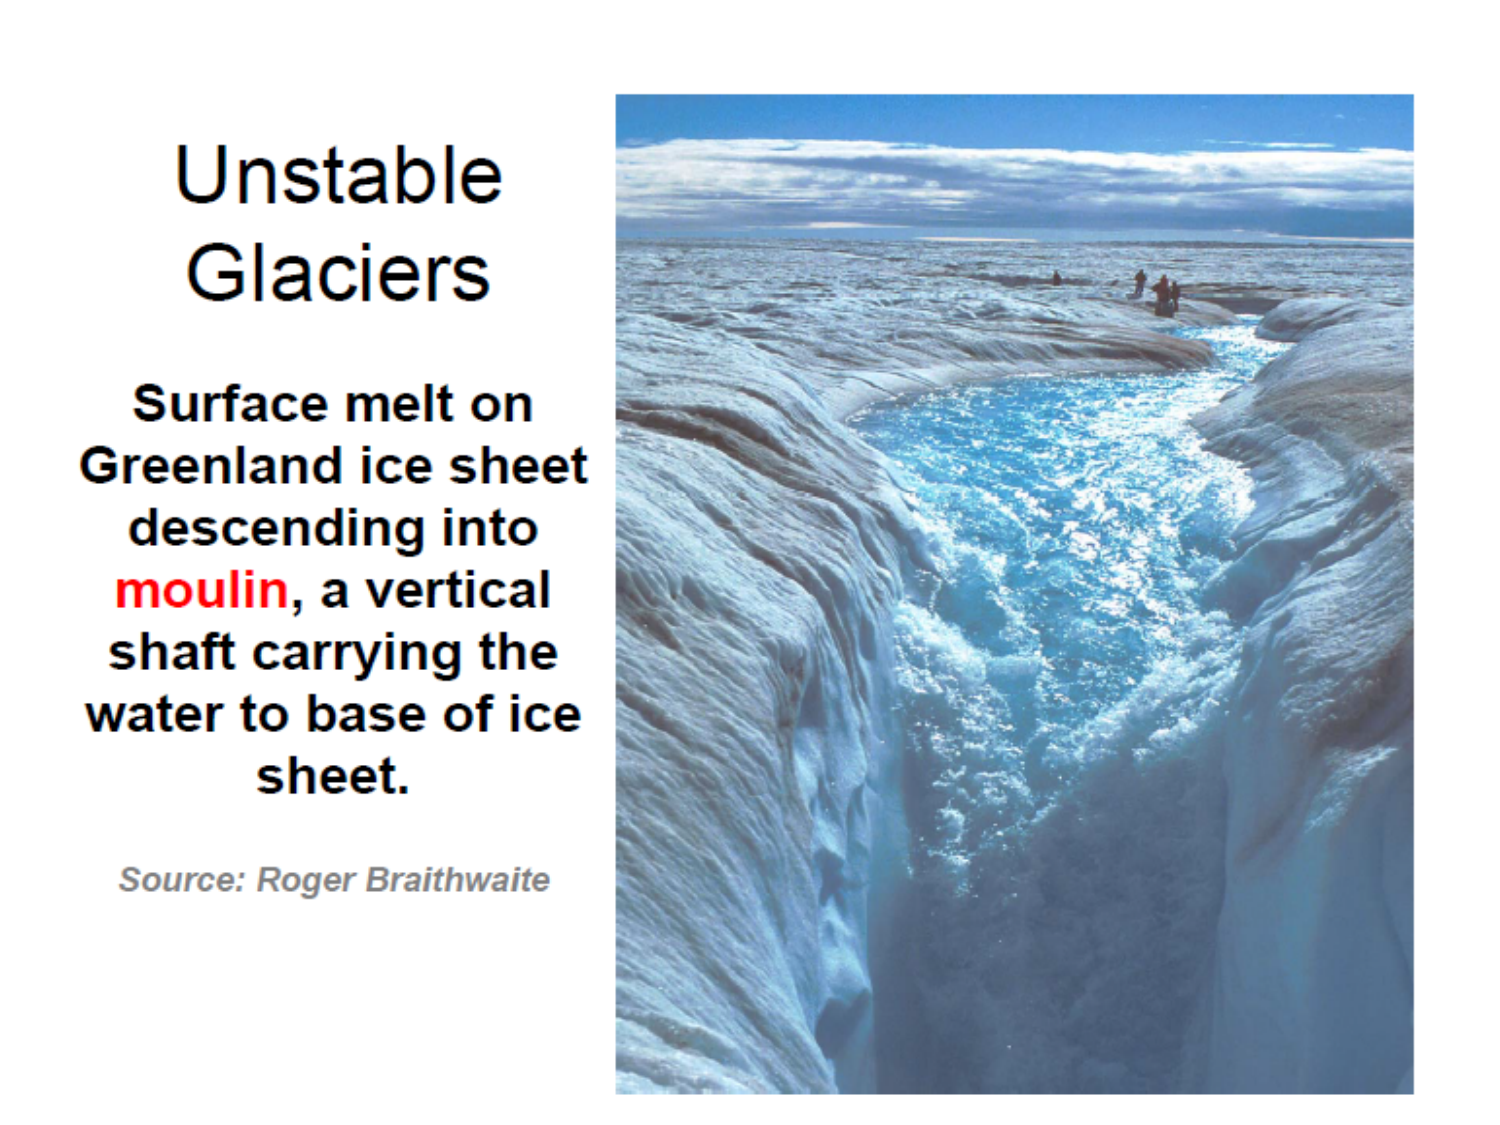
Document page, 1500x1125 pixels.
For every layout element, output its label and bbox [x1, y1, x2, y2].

list [74, 74, 1463, 1125]
